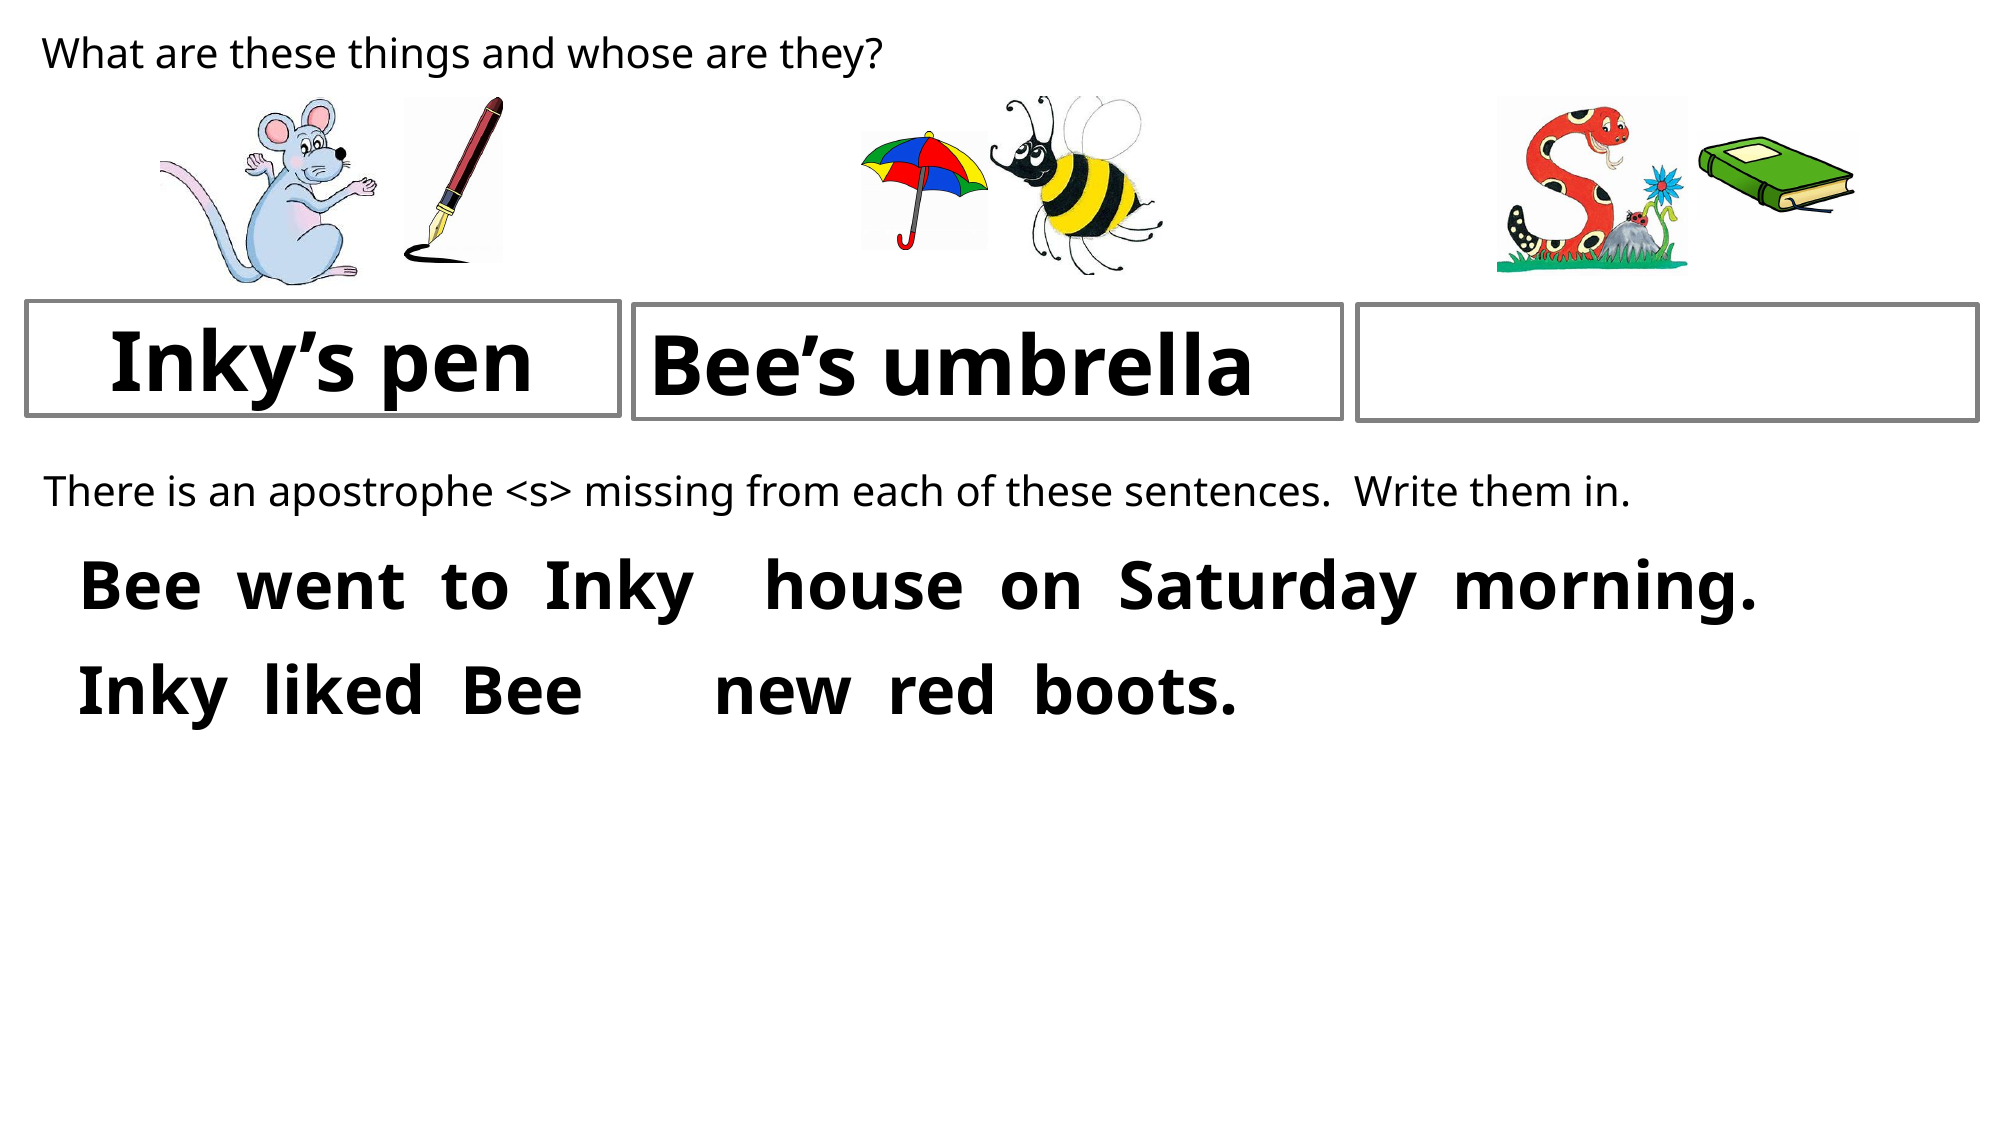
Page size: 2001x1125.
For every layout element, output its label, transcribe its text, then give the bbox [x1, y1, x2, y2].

text_box What are these things and whose are they? [26, 19, 1934, 85]
text_box [1357, 304, 1978, 421]
text_box Inky’s pen [26, 301, 620, 416]
text_box There is an apostrophe <s> missing from each of these sentences. Write them in. [28, 457, 1972, 523]
picture [861, 96, 1163, 275]
picture [404, 96, 503, 263]
picture [1696, 131, 1859, 220]
picture [160, 97, 378, 286]
text_box Bee’s umbrella [633, 304, 1343, 420]
picture [1497, 96, 1688, 276]
text_box Bee went to Inky house on Saturday morning. Inky liked Bee new red boots. [64, 535, 2000, 736]
